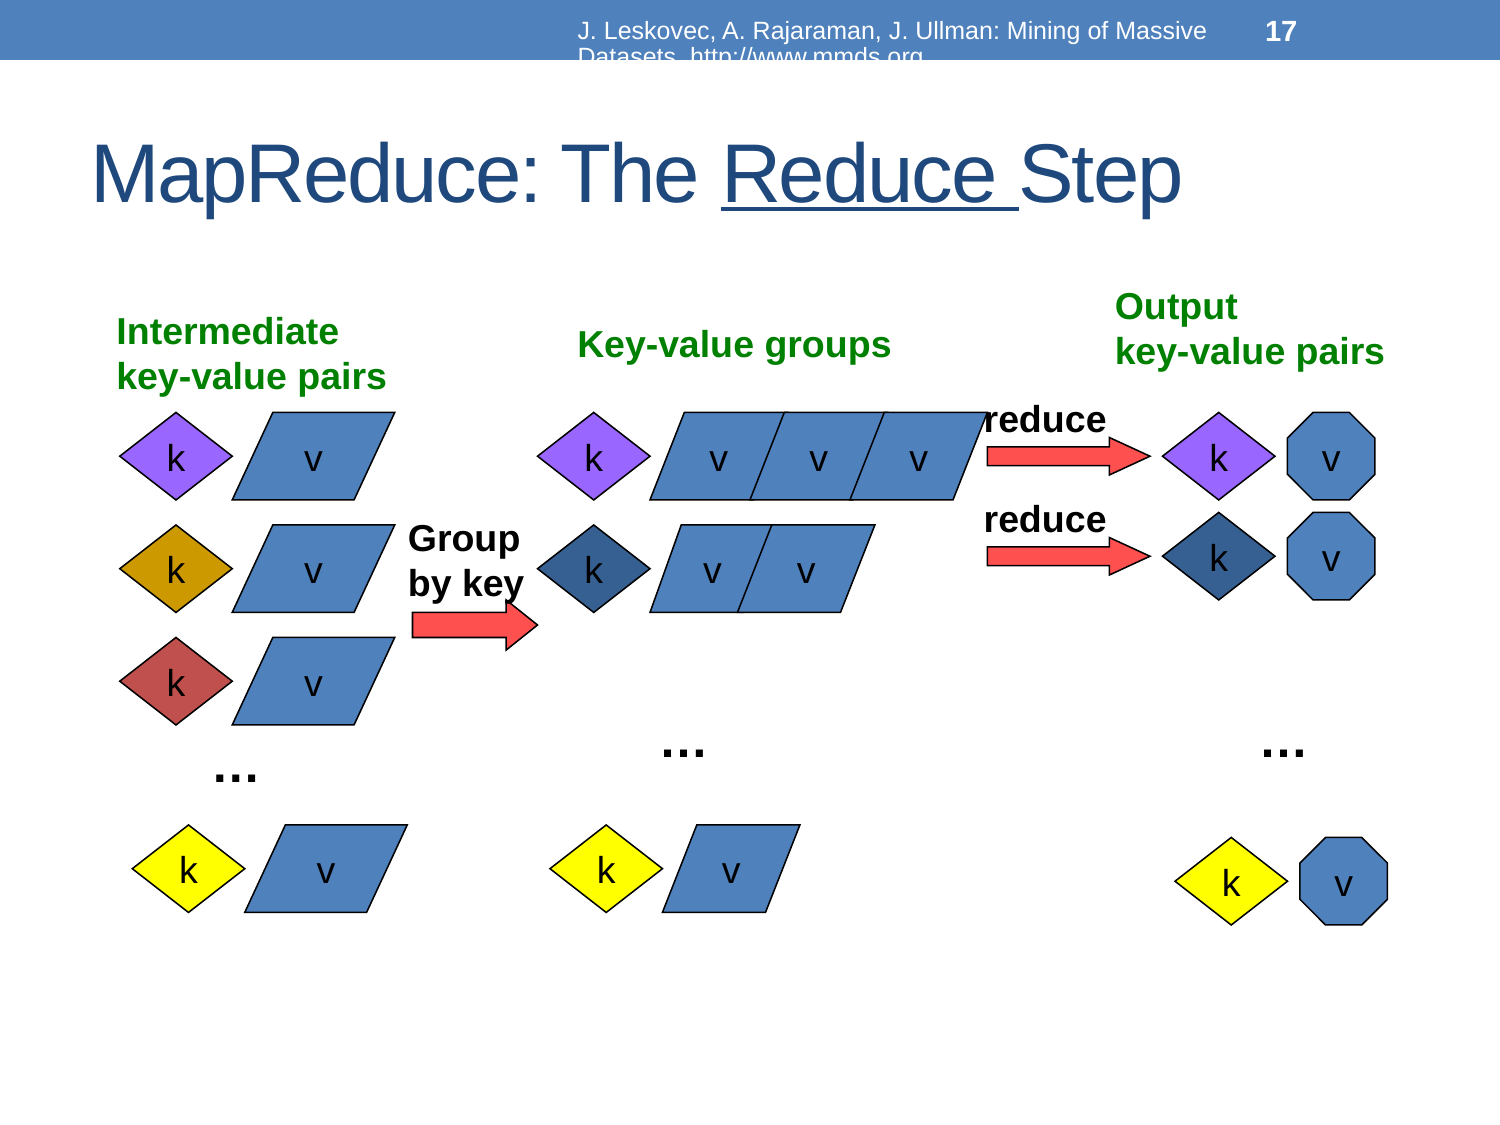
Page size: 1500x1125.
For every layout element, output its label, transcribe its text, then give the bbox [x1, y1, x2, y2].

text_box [1162, 512, 1376, 601]
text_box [996, 487, 1151, 576]
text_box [537, 312, 988, 913]
slide_number 17 [1250, 3, 1425, 57]
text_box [996, 387, 1151, 476]
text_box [99, 299, 408, 913]
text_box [1174, 837, 1388, 926]
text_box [1162, 412, 1376, 501]
title MapReduce: The Reduce Step [75, 87, 1425, 250]
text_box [397, 506, 534, 651]
text_box Output key-value pairs [1100, 274, 1438, 380]
text_box … [1243, 699, 1324, 775]
footer J. Leskovec, A. Rajaraman, J. Ullman: Mining of Massive Datasets, http://www.mmds.org [562, 3, 1238, 57]
